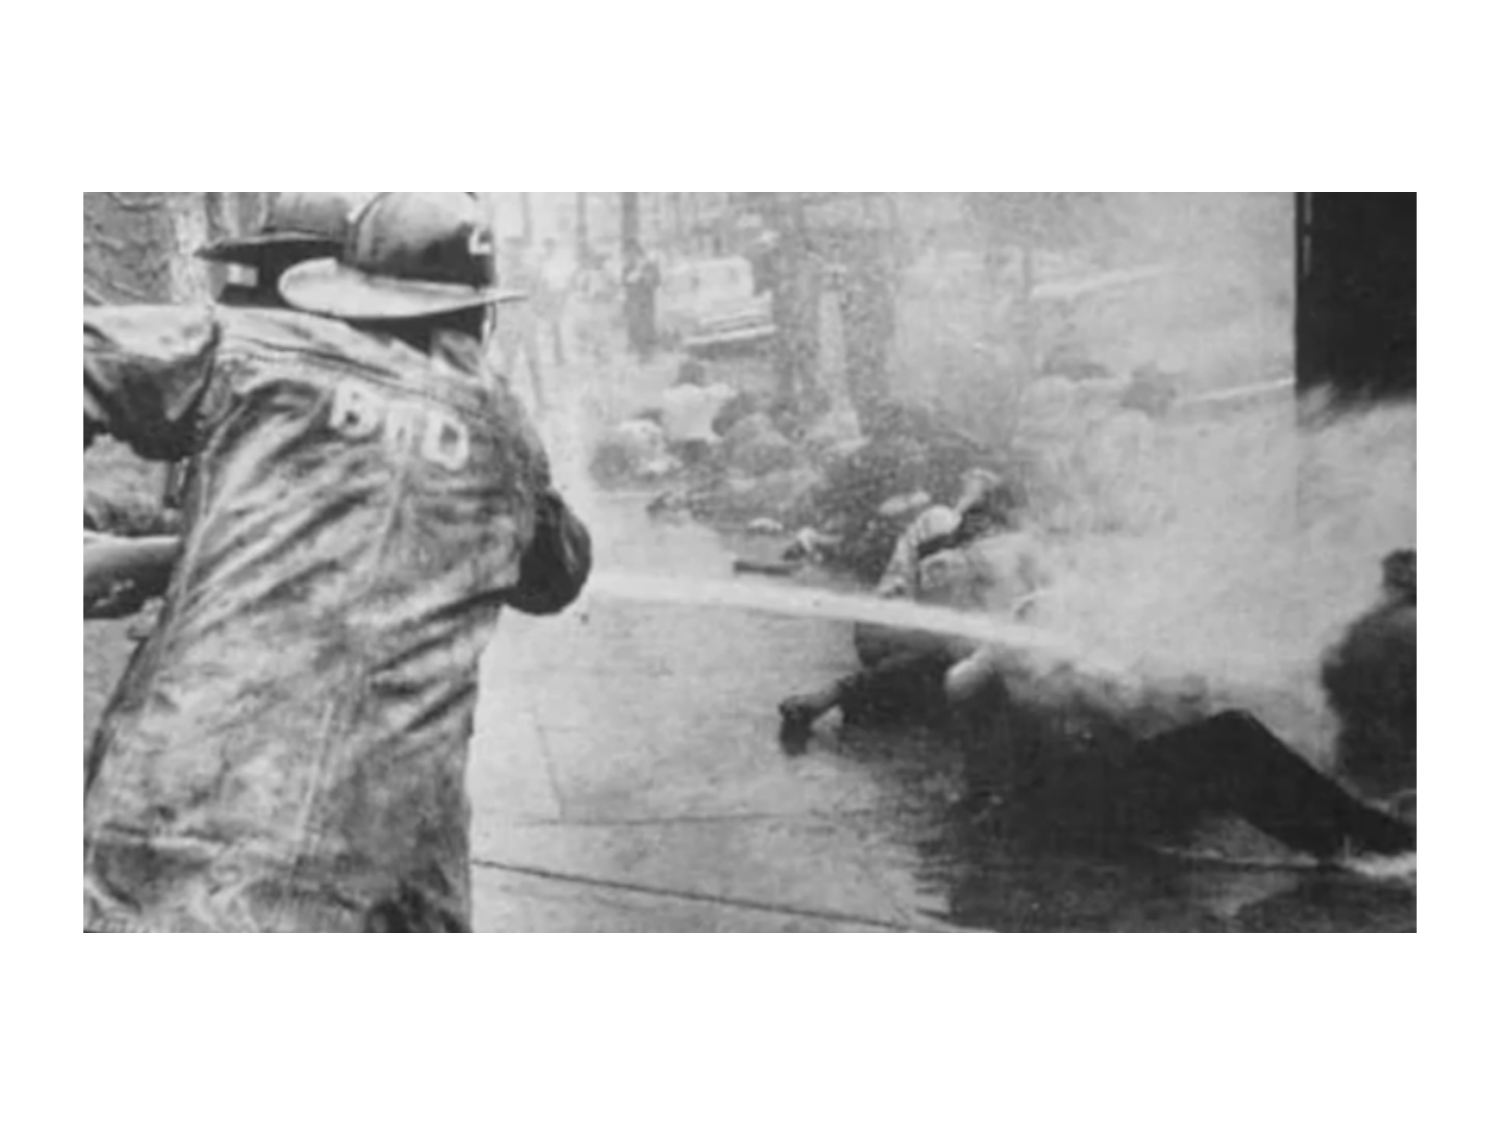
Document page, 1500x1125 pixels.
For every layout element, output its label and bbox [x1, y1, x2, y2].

picture [83, 192, 1417, 933]
